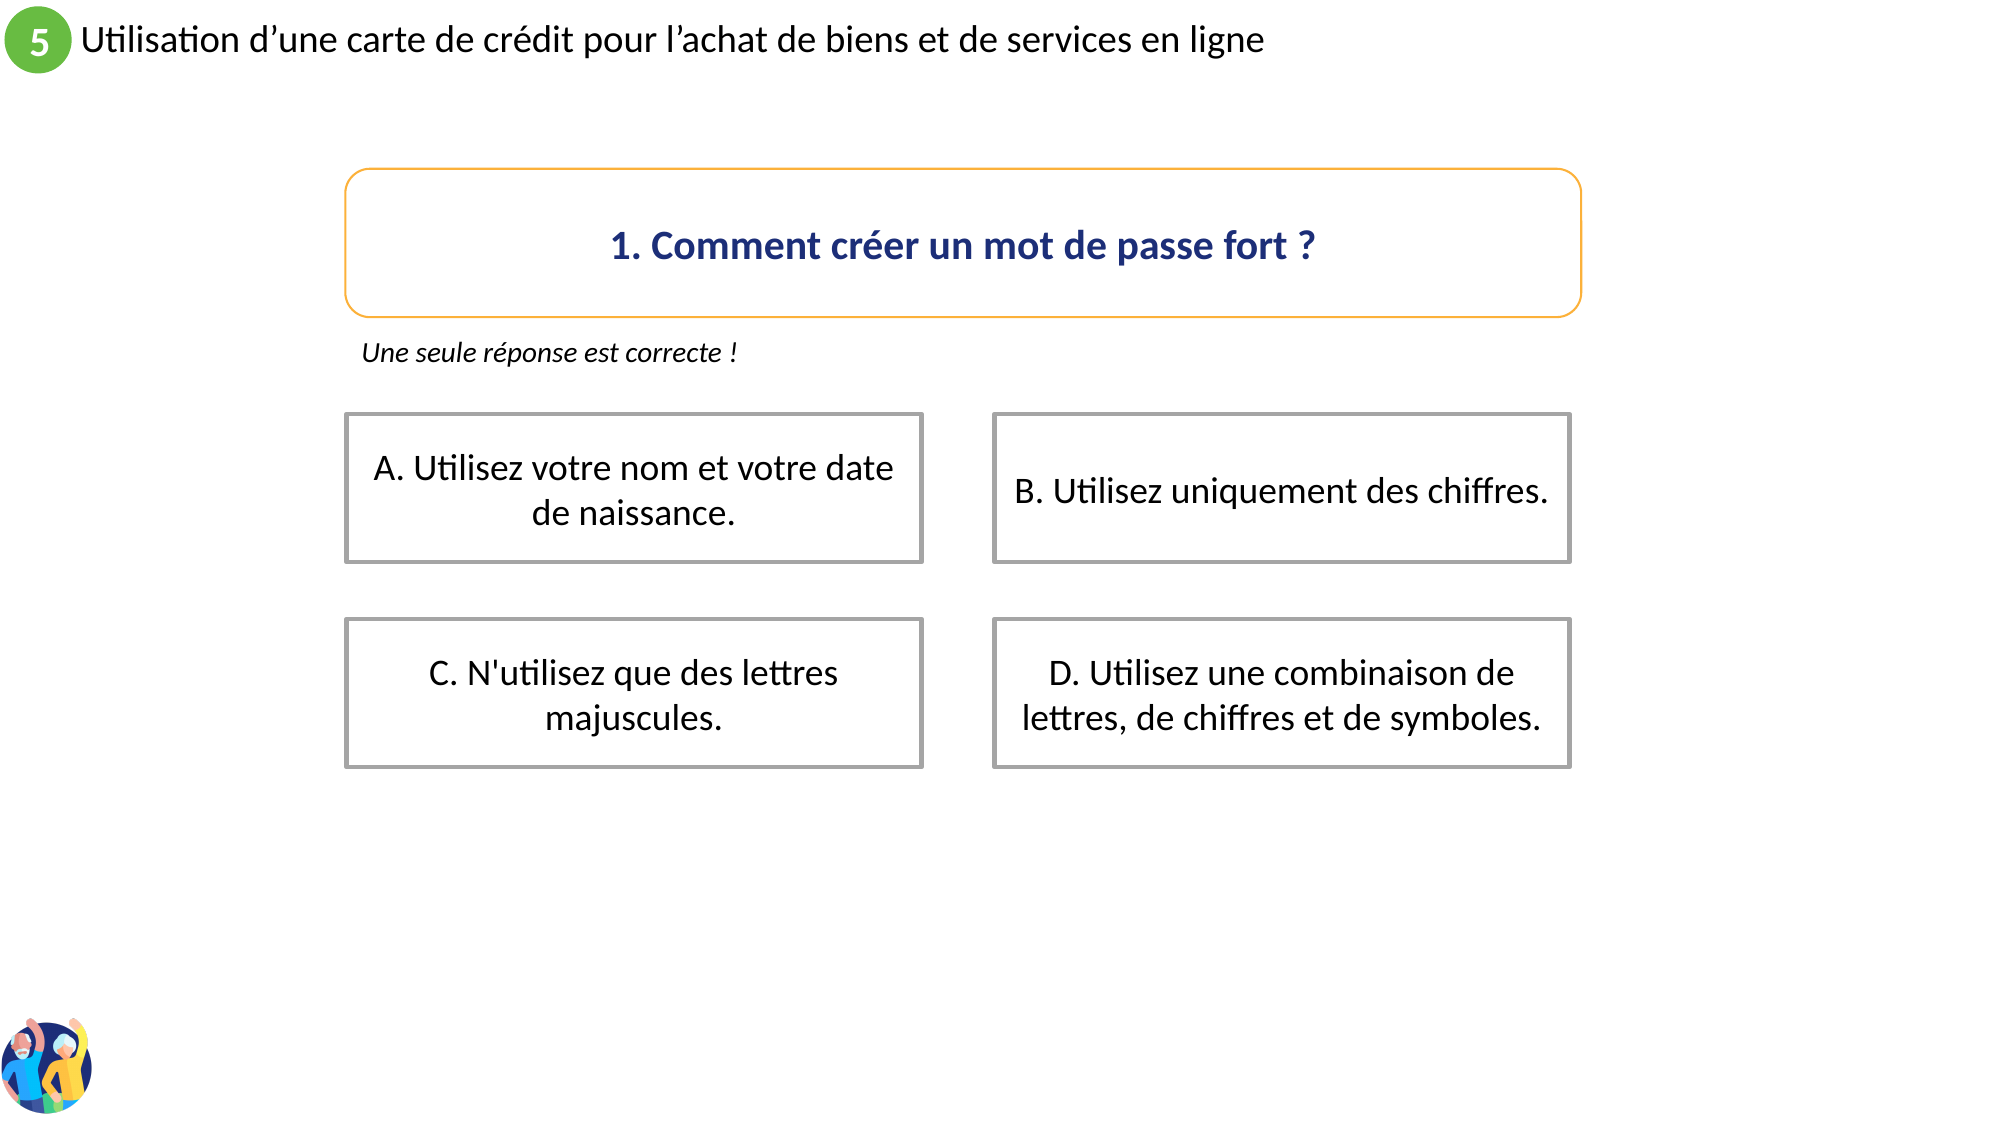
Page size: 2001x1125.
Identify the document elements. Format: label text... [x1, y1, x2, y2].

text_box B. Utilisez uniquement des chiffres. [992, 412, 1572, 564]
picture [1, 1007, 99, 1125]
text_box C. N'utilisez que des lettres majuscules. [344, 617, 924, 769]
text_box 1. Comment créer un mot de passe fort ? [345, 168, 1582, 318]
text_box Une seule réponse est correcte ! [346, 325, 766, 376]
text_box A. Utilisez votre nom et votre date de naissance. [344, 412, 924, 564]
text_box D. Utilisez une combinaison de lettres, de chiffres et de symboles. [992, 617, 1572, 769]
